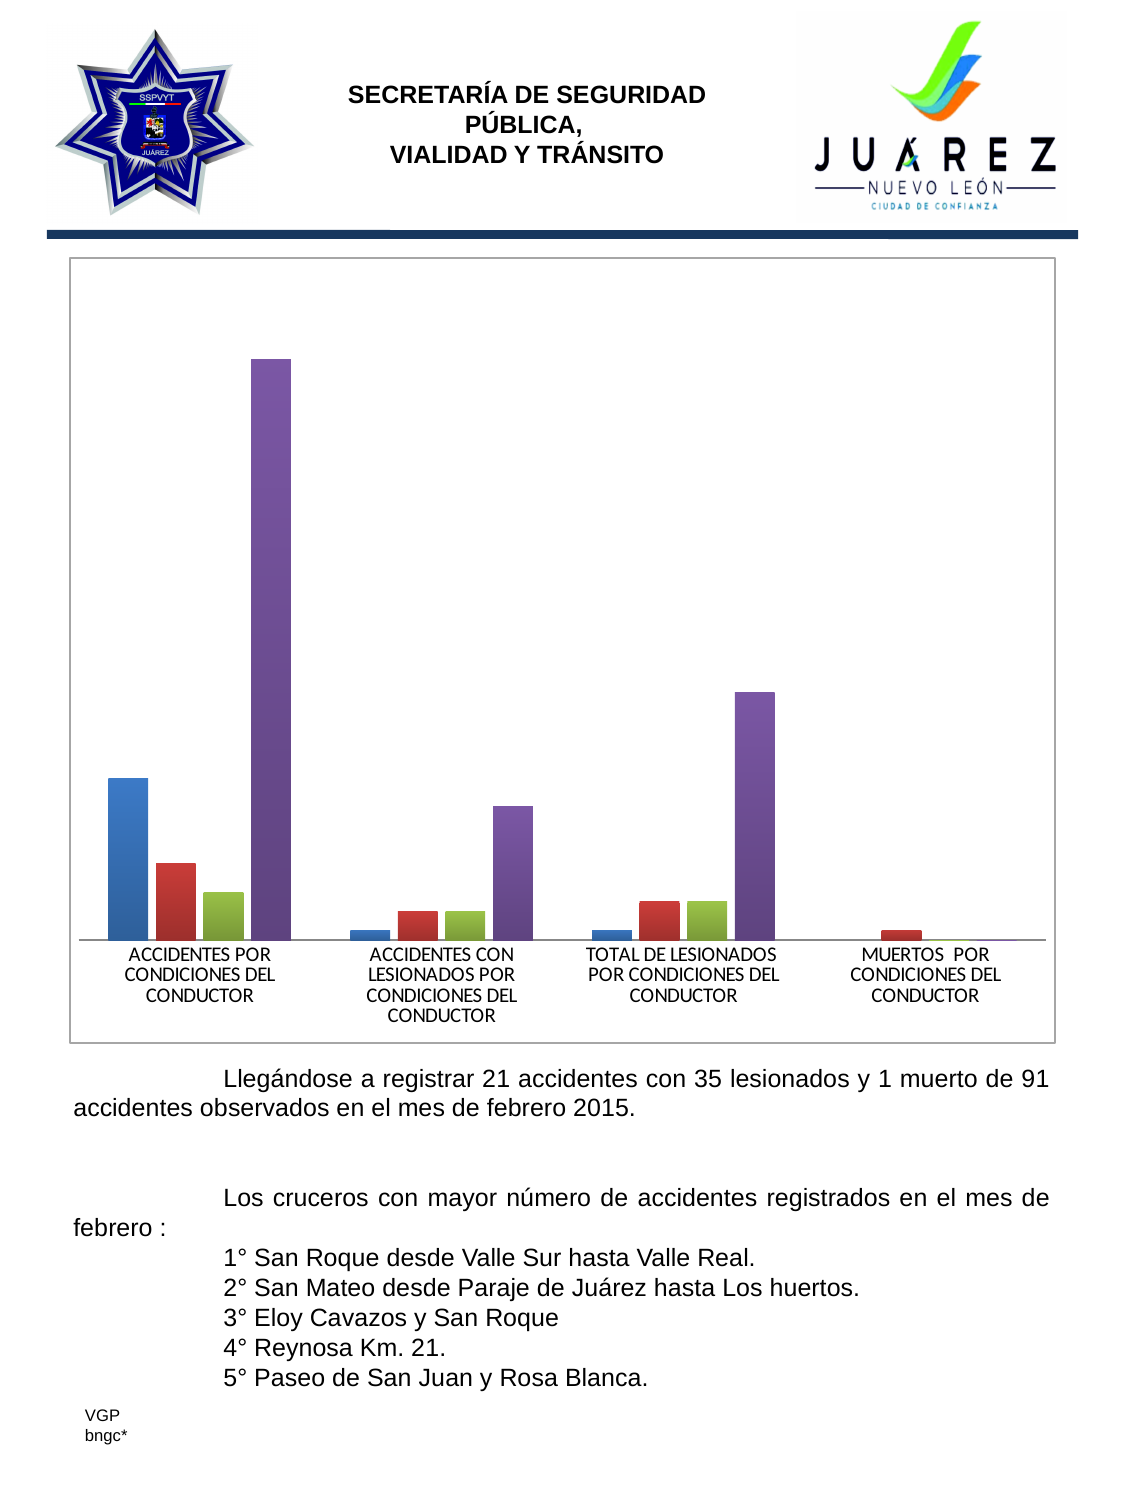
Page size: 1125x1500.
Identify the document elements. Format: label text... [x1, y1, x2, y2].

picture [796, 11, 1067, 223]
picture [46, 23, 258, 224]
text_box VGP bngc* [70, 1397, 258, 1453]
text_box SECRETARÍA DE SEGURIDAD PÚBLICA, VIALIDAD Y TRÁNSITO [316, 70, 739, 176]
chart [58, 257, 1067, 1044]
text_box Llegándose a registrar 21 accidentes con 35 lesionados y 1 muerto de 91 accidentes observados en el mes de febrero 2015. Los cruceros con mayor número de accidentes registrados en el mes de febrero : 1° San Roque desde Valle Sur hasta Valle Real. 2° San Mateo desde Paraje de Juárez hasta Los huertos. 3° Eloy Cavazos y San Roque 4° Reynosa Km. 21. 5° Paseo de San Juan y Rosa Blanca. [58, 1054, 1067, 1459]
